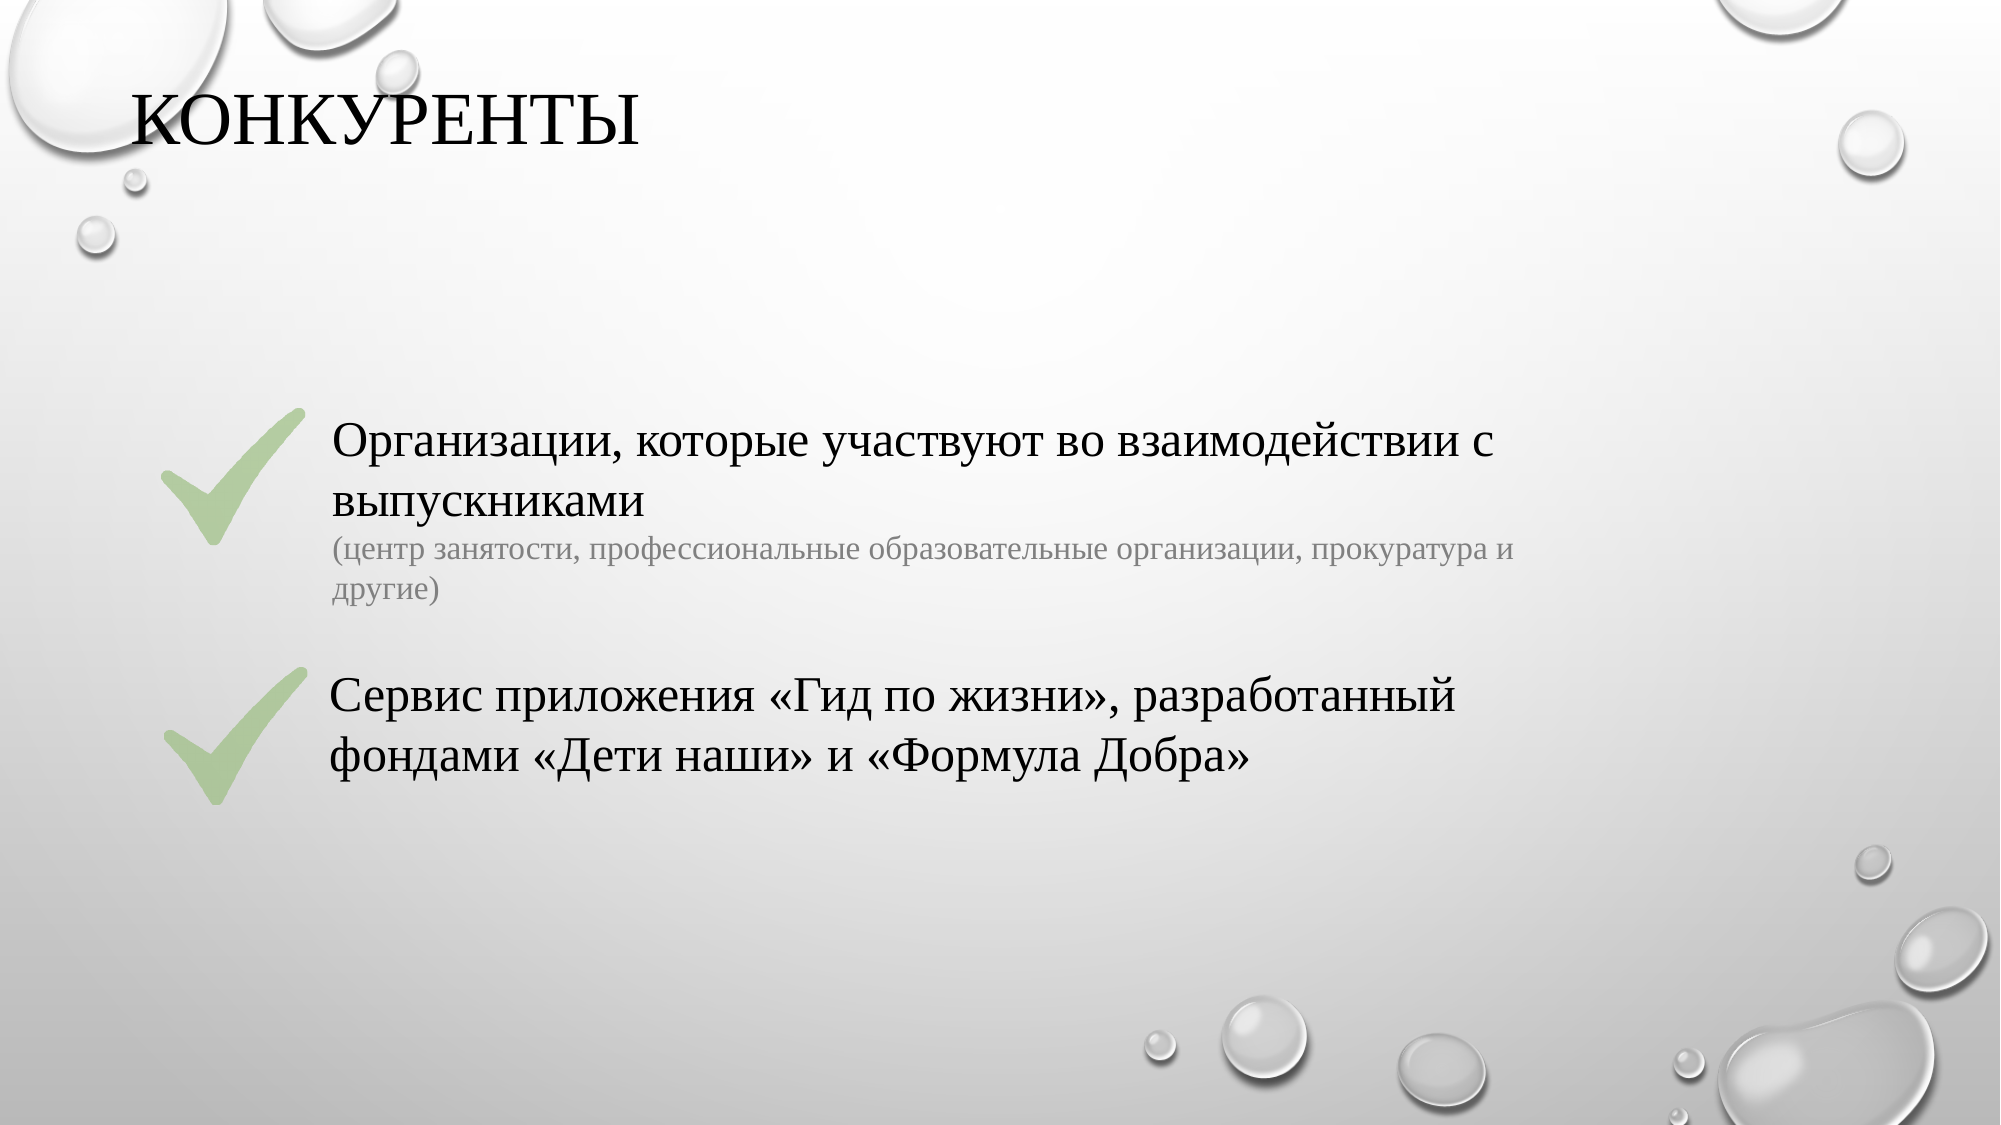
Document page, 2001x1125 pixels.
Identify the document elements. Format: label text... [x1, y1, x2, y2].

text_box Организации, которые участвуют во взаимодействии с выпускниками (центр занятости, профессиональные образовательные организации, прокуратура и другие) [317, 398, 1573, 614]
text_box Сервис приложения «Гид по жизни», разработанный фондами «Дети наши» и «Формула Добра» [362, 654, 1538, 789]
picture [0, 0, 2000, 1125]
text_box КОНКУРЕНТЫ [115, 28, 1801, 169]
